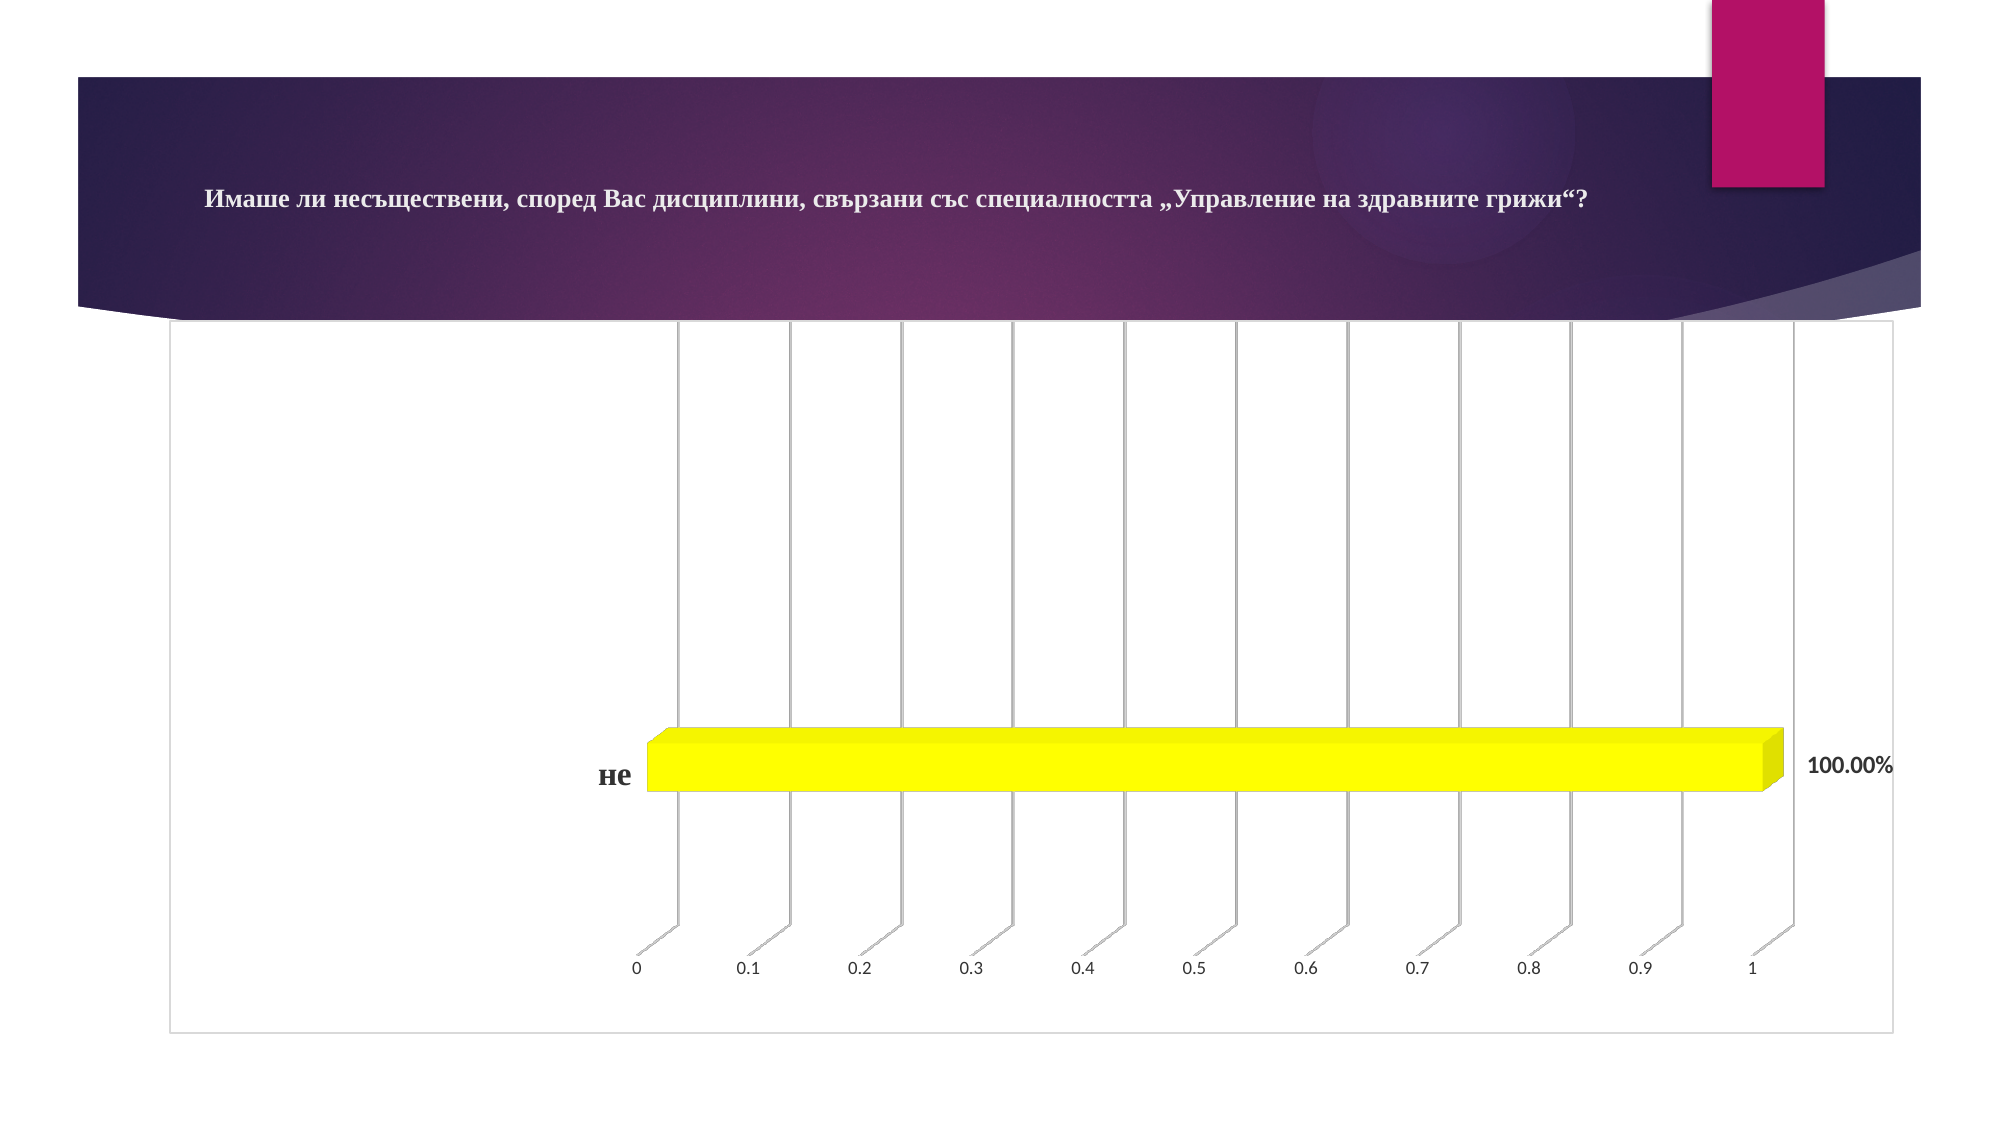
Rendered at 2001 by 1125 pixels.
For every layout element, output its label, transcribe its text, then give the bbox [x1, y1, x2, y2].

chart [169, 319, 1895, 1035]
title Имаше ли несъществени, според Вас дисциплини, свързани със специалността „Управление на здравните грижи“? [189, 159, 1627, 276]
